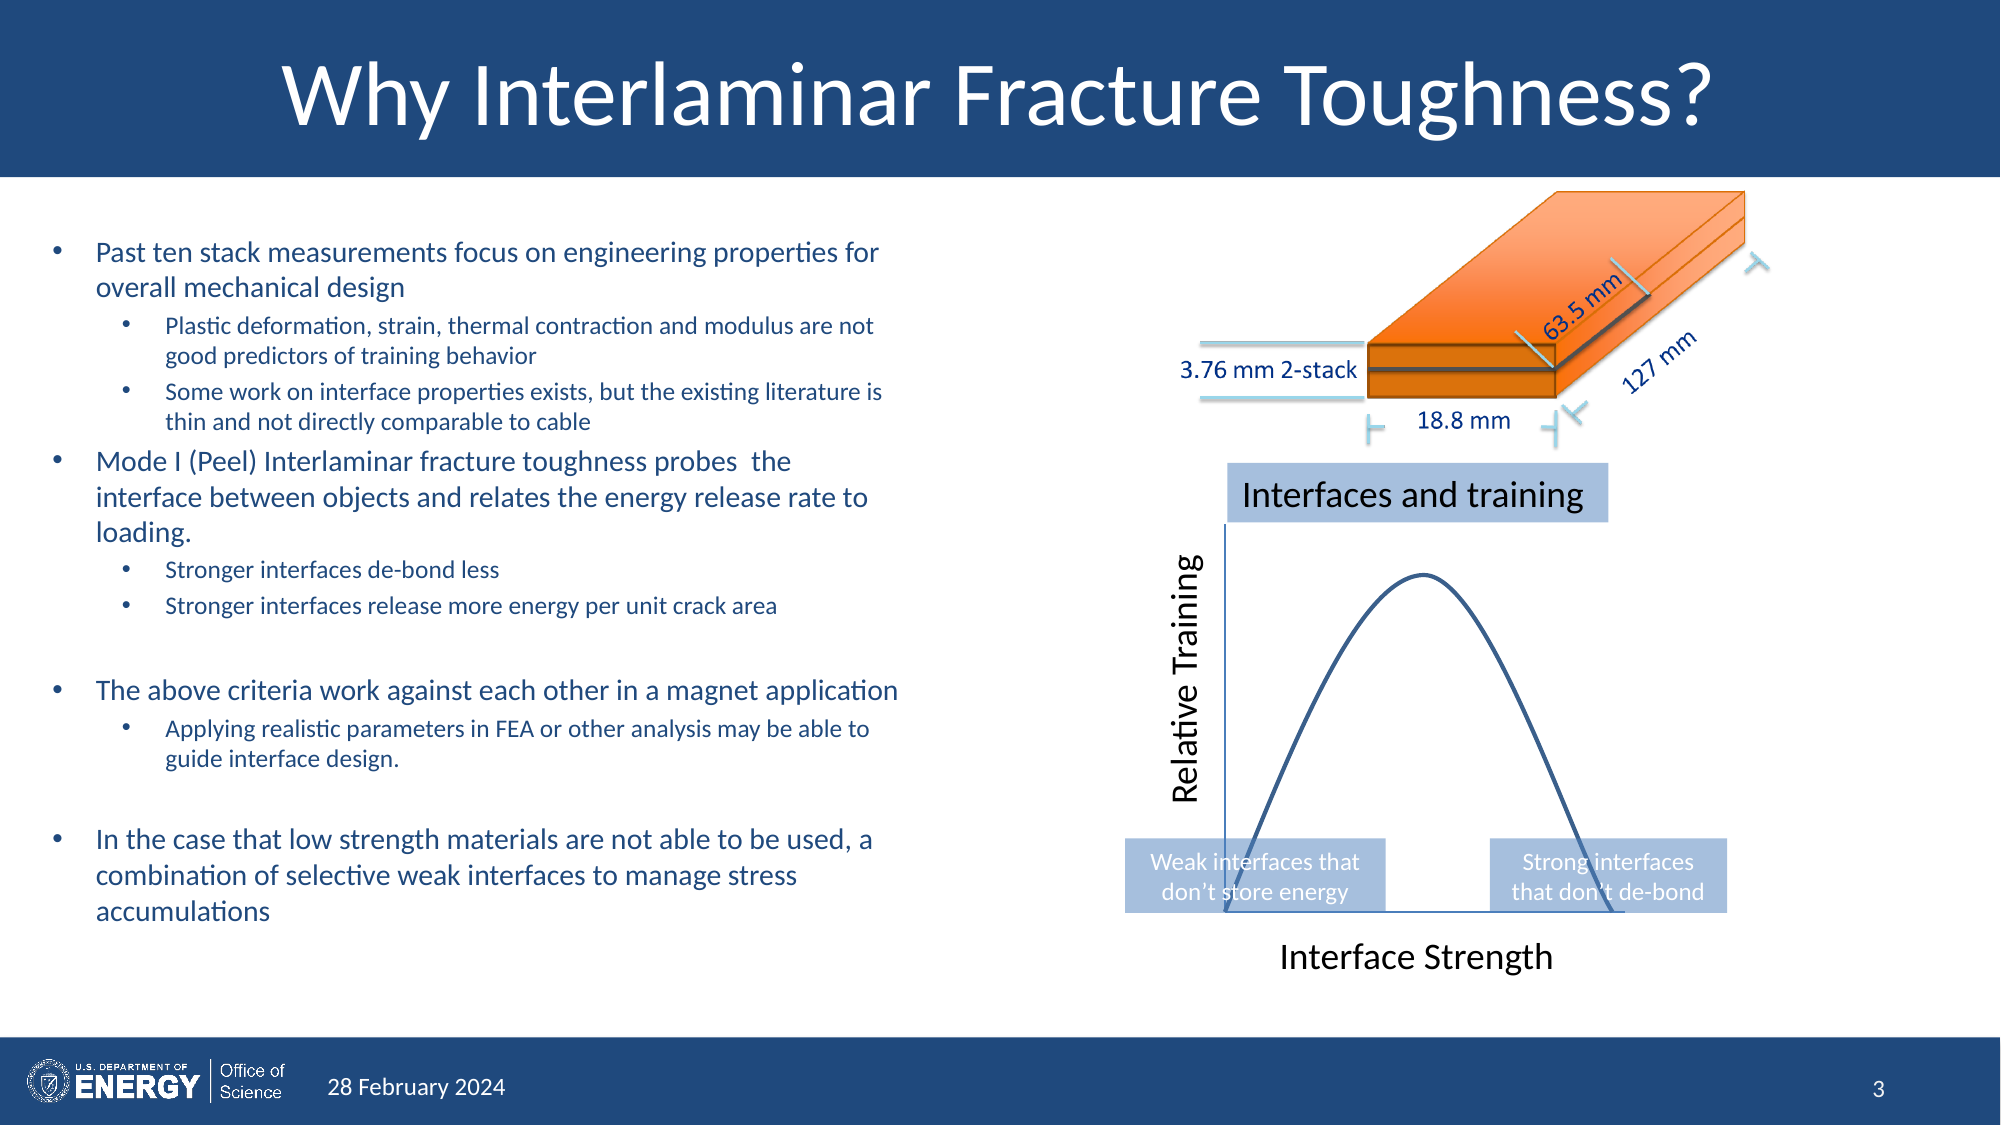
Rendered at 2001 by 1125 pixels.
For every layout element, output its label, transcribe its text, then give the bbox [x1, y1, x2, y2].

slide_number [312, 1055, 567, 1116]
text_box Weak interfaces that don’t store energy [1229, 838, 1386, 911]
text_box Strong interfaces that don’t de-bond [1489, 838, 1728, 913]
picture [27, 1059, 285, 1103]
slide_number 3 [1433, 1057, 1900, 1118]
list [1137, 188, 1776, 456]
text_box Interface Strength [1264, 924, 1590, 985]
text_box Weak interfaces that don’t store energy [1125, 838, 1220, 913]
text_box Interfaces and training [1227, 463, 1609, 523]
text_box Relative Training [1151, 494, 1212, 820]
list Past ten stack measurements focus on engineering properties for overall mechanical design Plastic deformation, strain, thermal contraction and modulus are not good predictors of training behavior Some work on interface properties exists, but the existing literature is thin and not directly comparable to cable Mode I (Peel) Interlaminar fracture toughness probes the interface between objects and relates the energy release rate to loading. Stronger interfaces de-bond less Stronger interfaces release more energy per unit crack area The above criteria work against each other in a magnet application Applying realistic parameters in FEA or other analysis may be able to guide interface design. In the case that low strength materials are not able to be used, a combination of selective weak interfaces to manage stress accumulations [37, 224, 921, 968]
title Why Interlaminar Fracture Toughness? [0, 0, 2000, 178]
text_box [1252, 572, 1581, 911]
